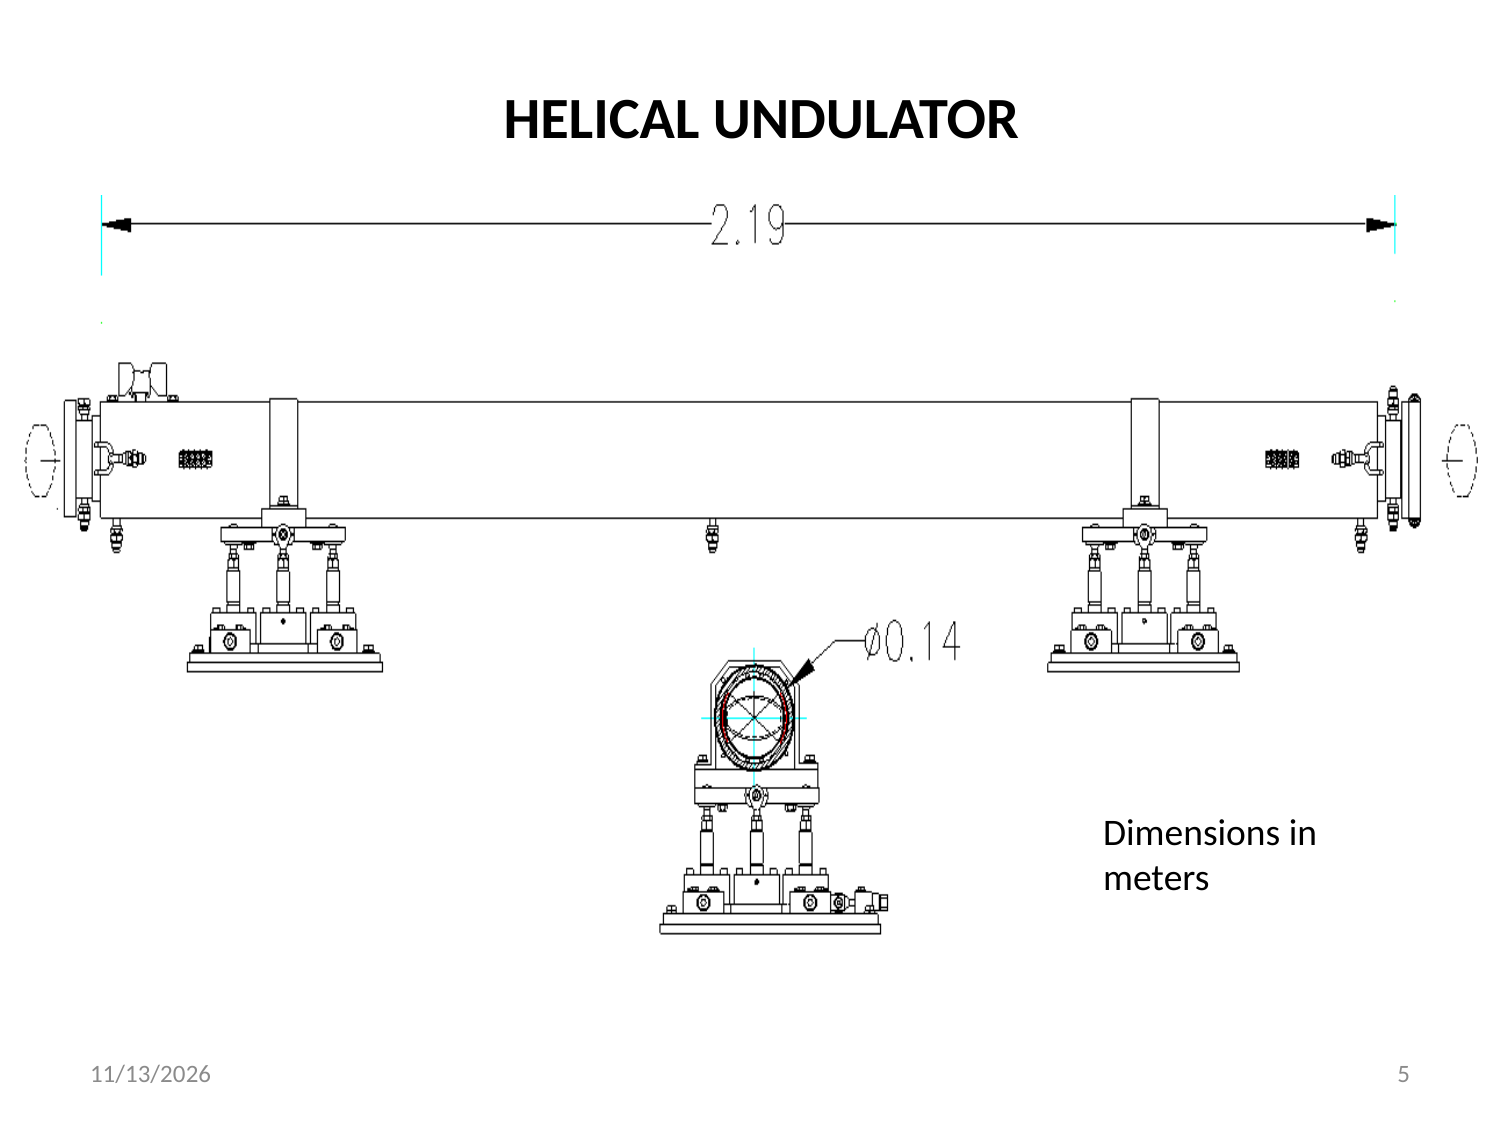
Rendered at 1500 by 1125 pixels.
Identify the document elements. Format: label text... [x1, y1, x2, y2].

text_box HELICAL UNDULATOR [138, 72, 1384, 158]
slide_number 5 [1074, 1042, 1425, 1103]
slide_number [75, 1042, 425, 1103]
picture [0, 195, 1500, 972]
